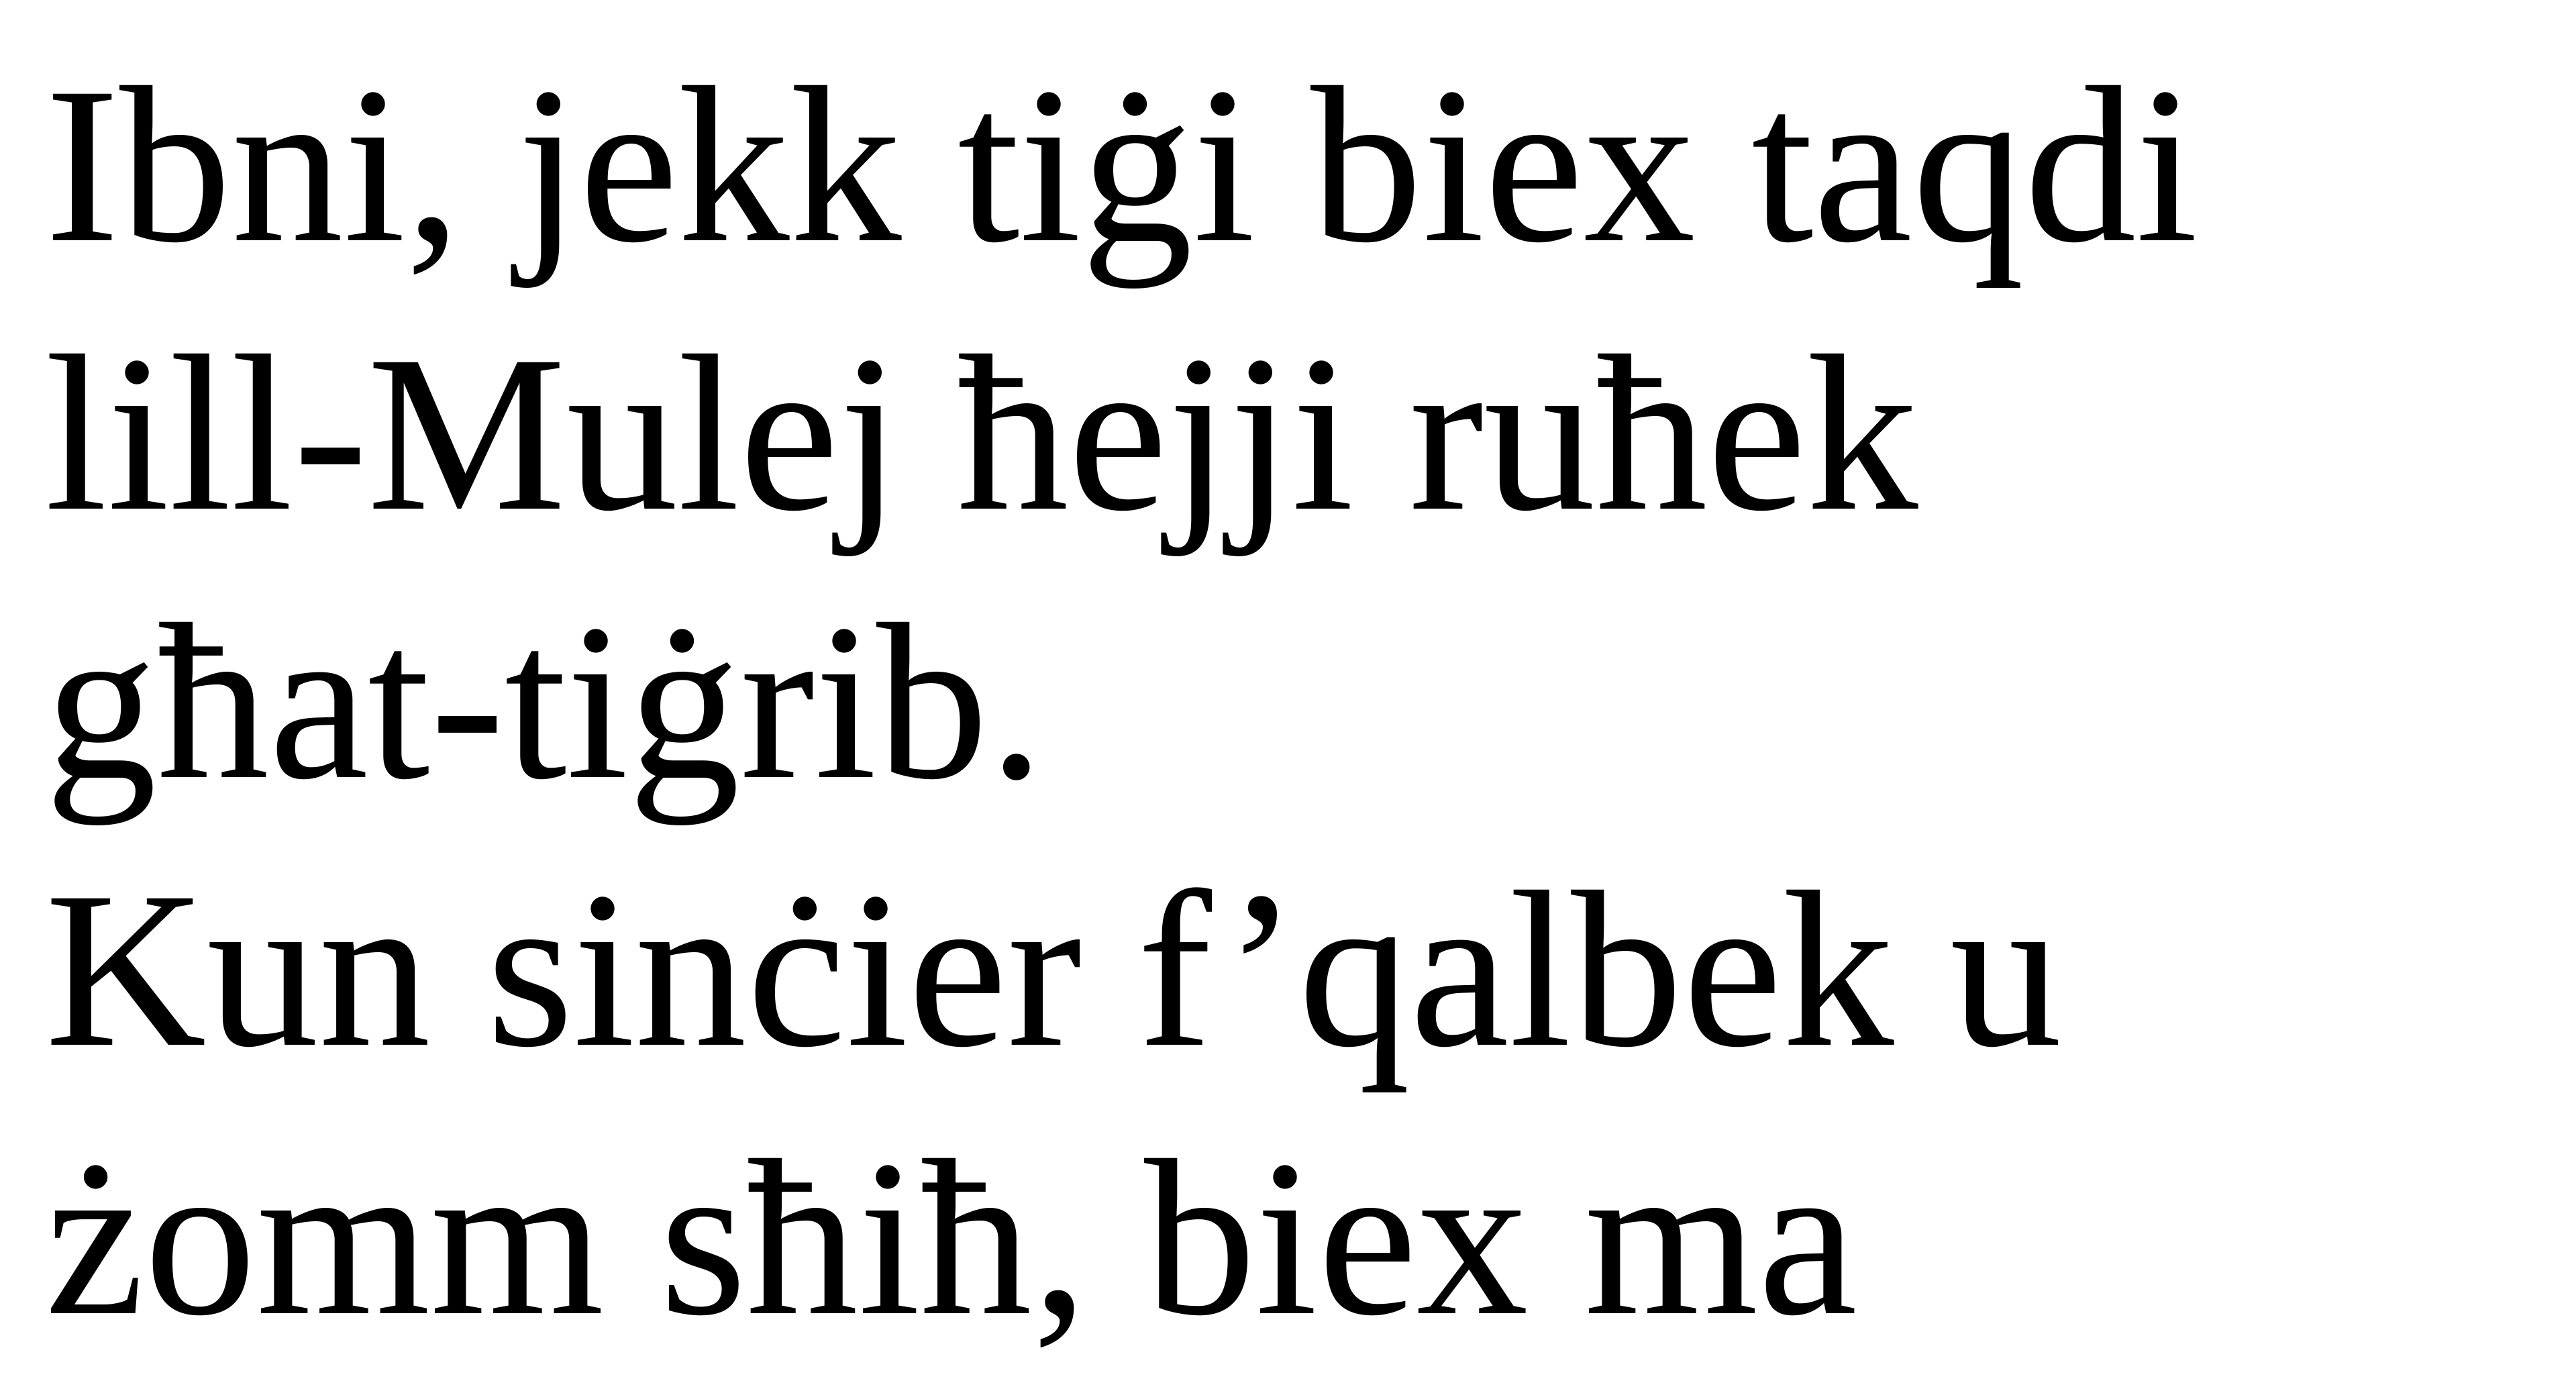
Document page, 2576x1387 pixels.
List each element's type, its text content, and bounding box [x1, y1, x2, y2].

text_box Ibni, jekk tiġi biex taqdi lill-Mulej ħejji ruħek għat-tiġrib. Kun sinċier f’qalbek u żomm sħiħ, biex ma [35, 11, 2540, 1364]
